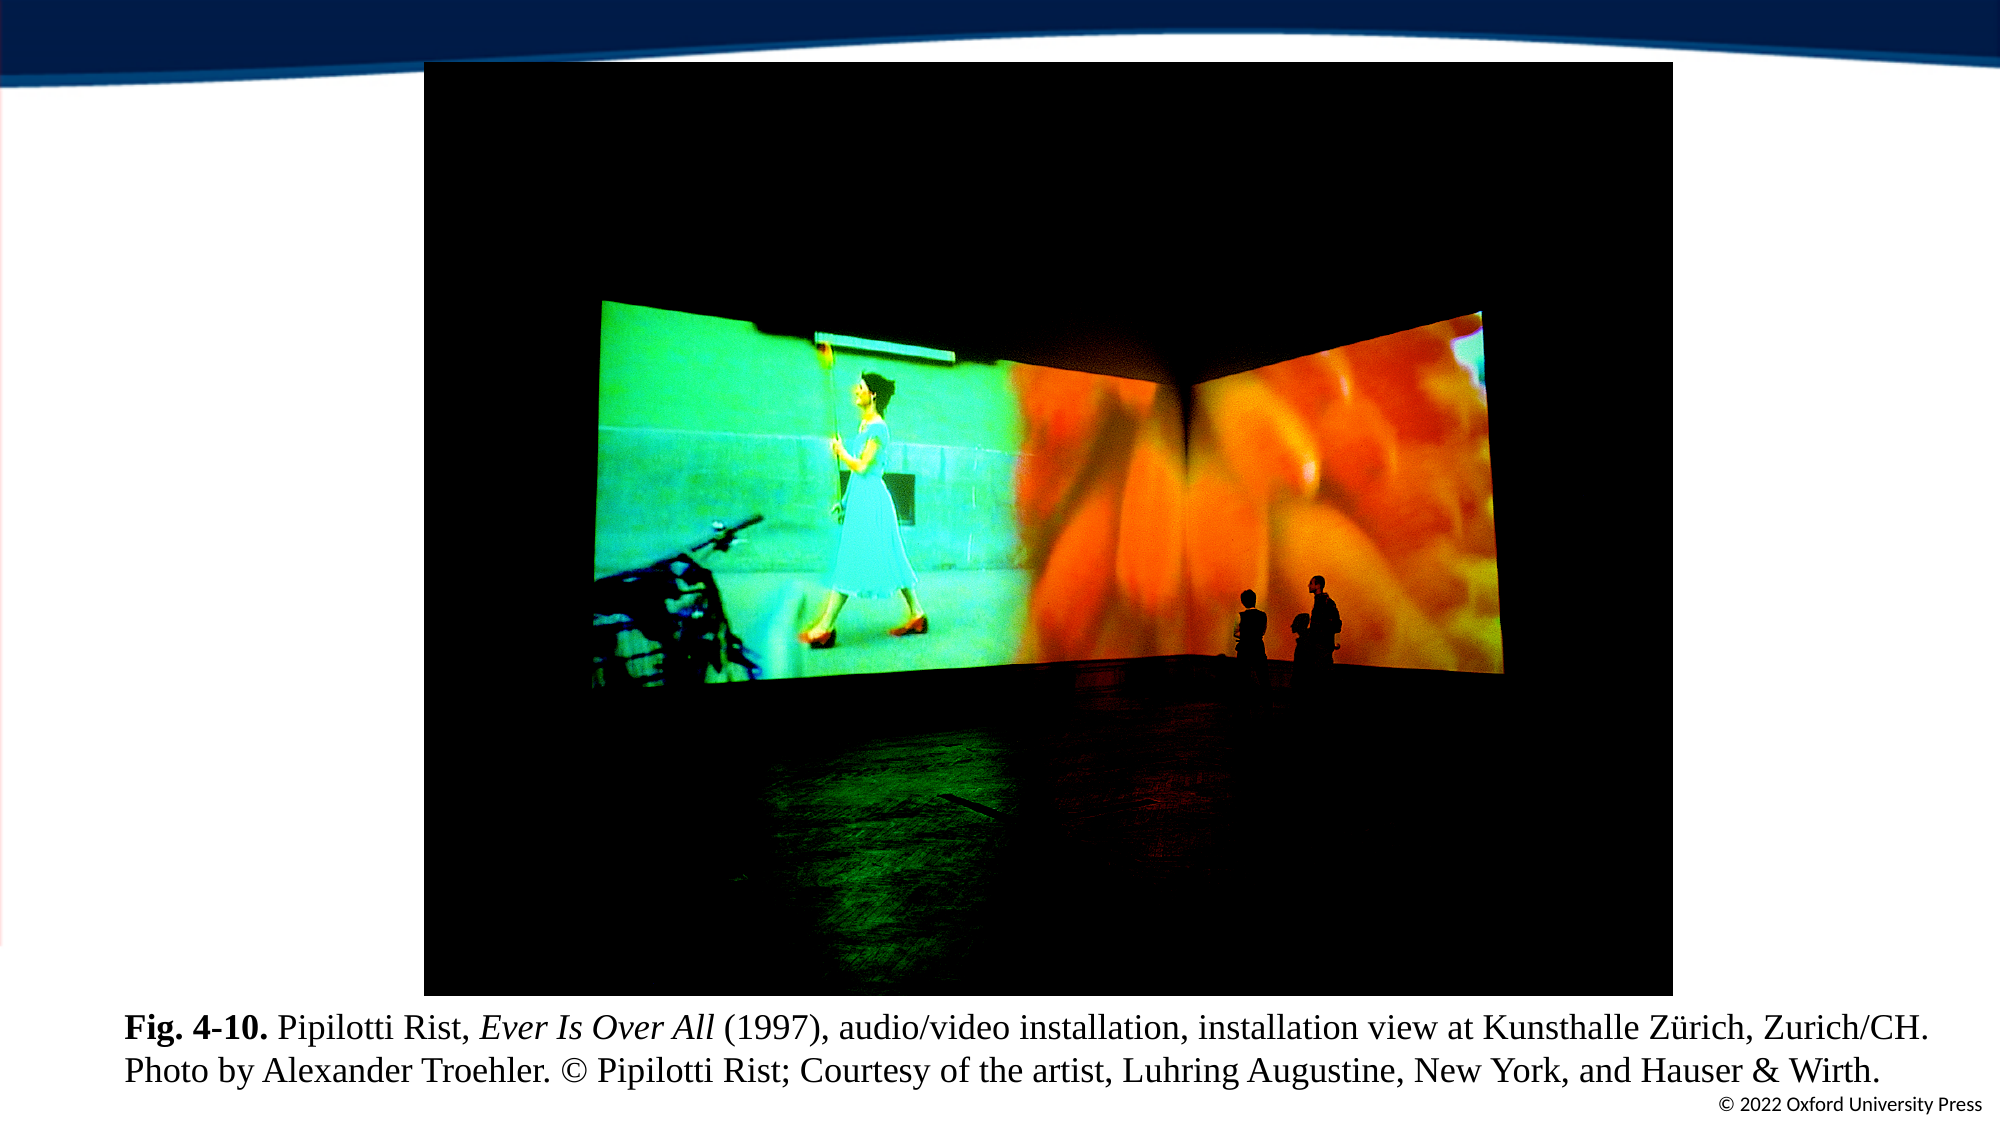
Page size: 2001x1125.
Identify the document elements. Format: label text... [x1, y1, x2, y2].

list Fig. 4-10. Pipilotti Rist, Ever Is Over All (1997), audio/video installation, installation view at Kunsthalle Zürich, Zurich/CH. Photo by Alexander Troehler. © Pipilotti Rist; Courtesy of the artist, Luhring Augustine, New York, and Hauser & Wirth. [109, 995, 1988, 1125]
picture [0, 0, 2000, 1125]
